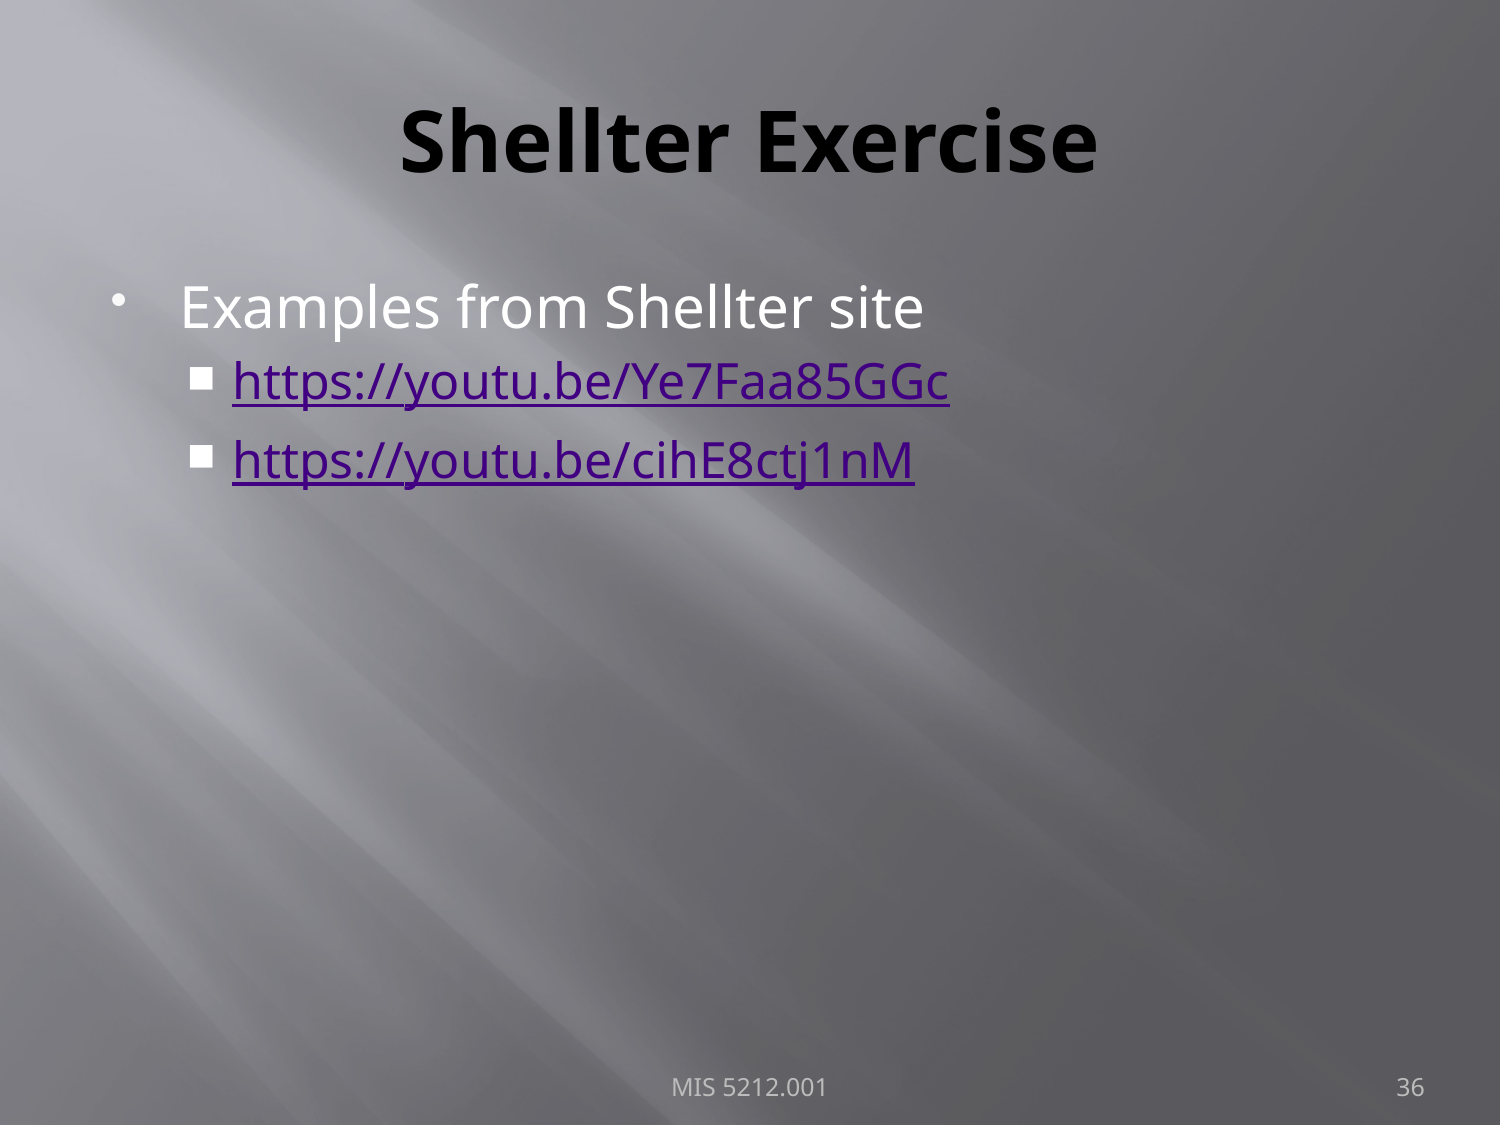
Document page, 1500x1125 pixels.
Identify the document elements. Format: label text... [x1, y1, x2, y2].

slide_number 36 [1299, 1052, 1425, 1113]
title Shellter Exercise [75, 45, 1425, 233]
list Examples from Shellter site https://youtu.be/Ye7Faa85GGc https://youtu.be/cihE8ctj1nM [75, 262, 1425, 1035]
footer MIS 5212.001 [512, 1052, 988, 1113]
